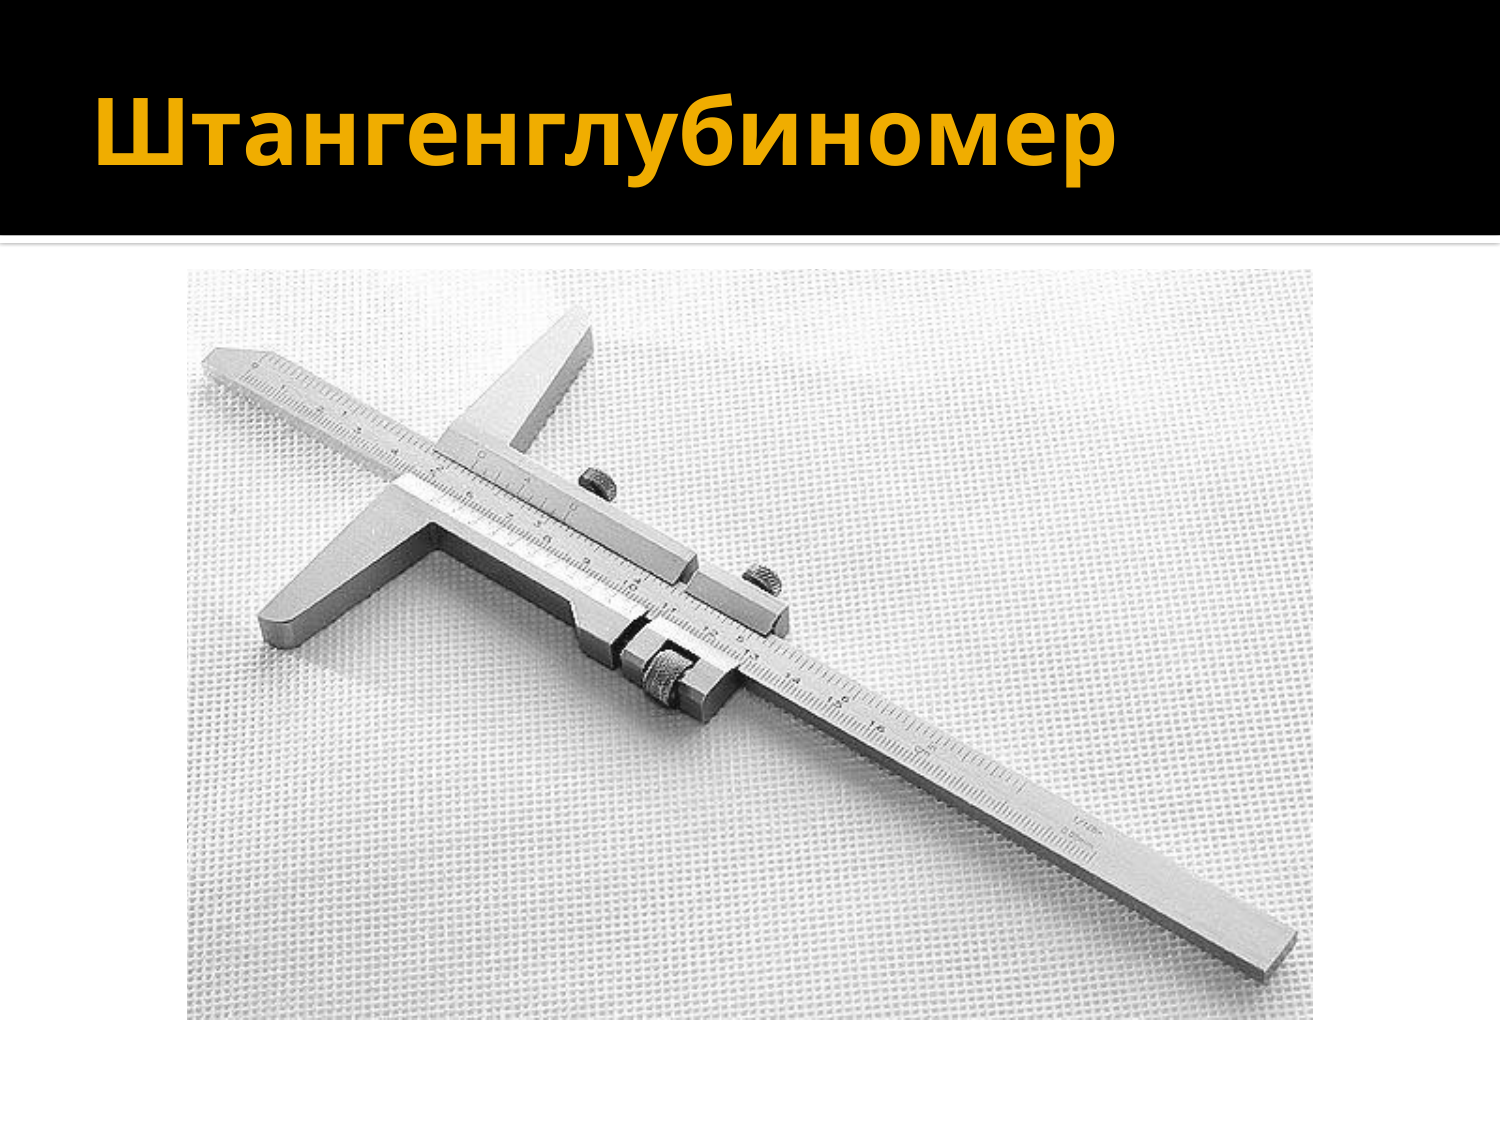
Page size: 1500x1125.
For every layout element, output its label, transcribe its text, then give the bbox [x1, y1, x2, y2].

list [187, 269, 1313, 1020]
title Штангенглубиномер [75, 25, 1425, 231]
